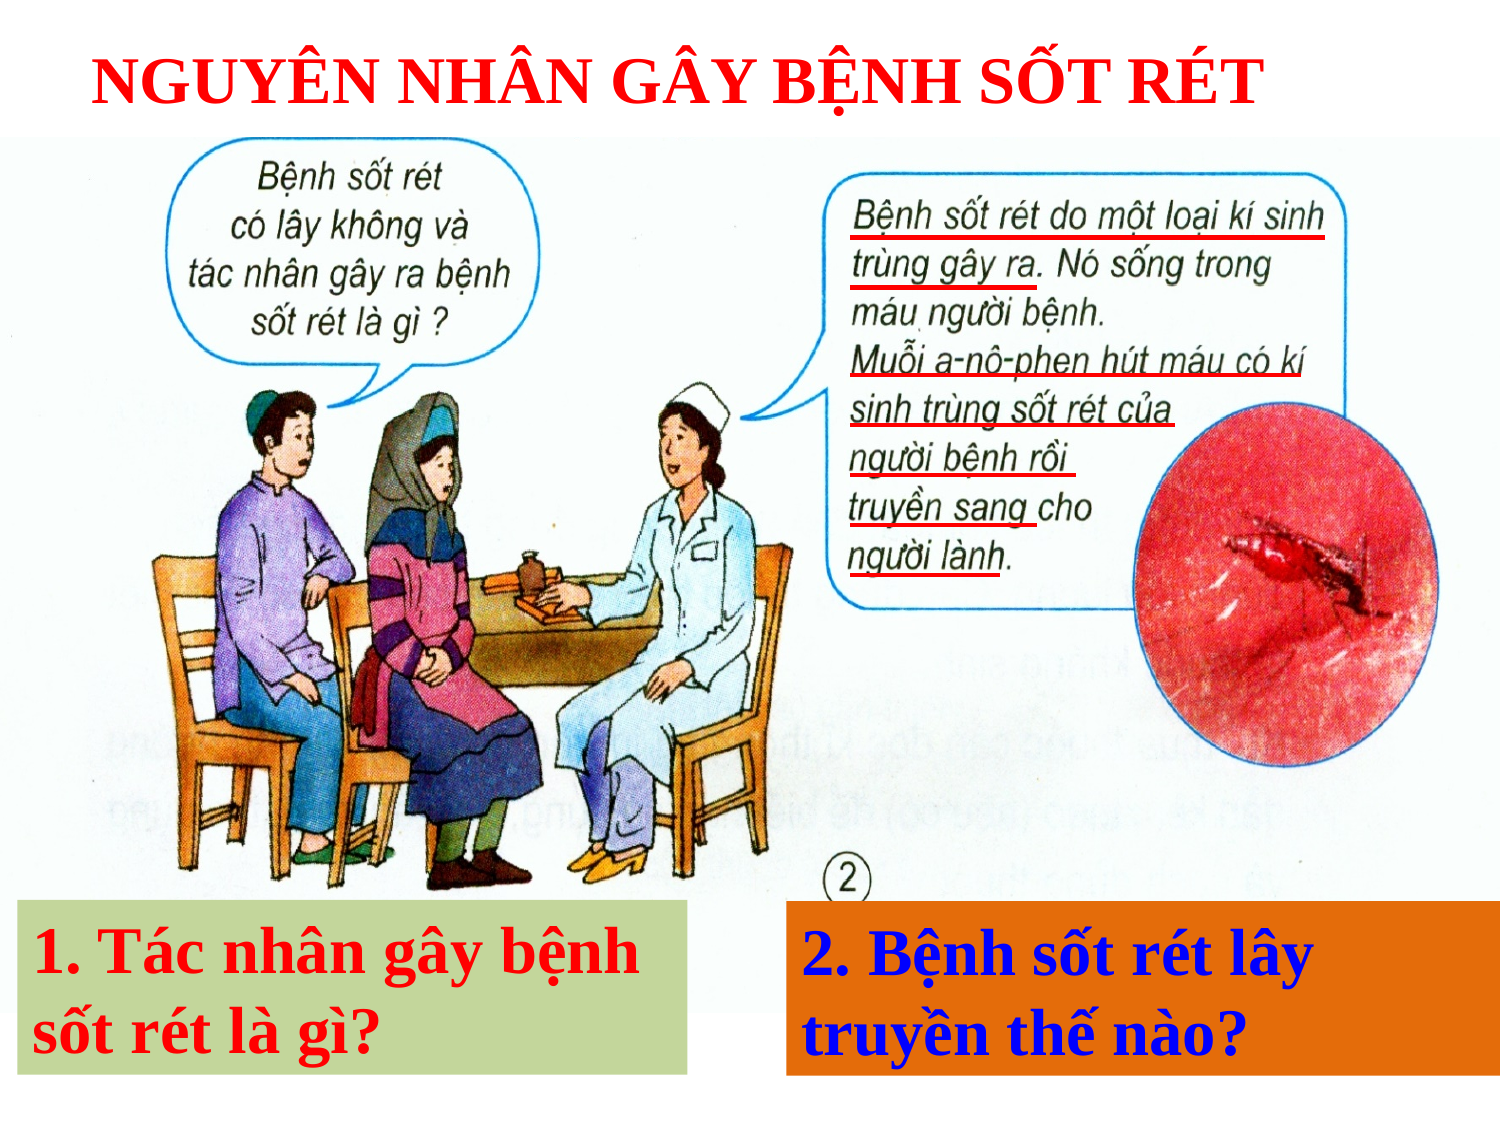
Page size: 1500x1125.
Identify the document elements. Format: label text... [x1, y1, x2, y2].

text_box NGUYÊN NHÂN GÂY BỆNH SỐT RÉT [76, 28, 1301, 124]
text_box 1. Tác nhân gây bệnh sốt rét là gì? [17, 1022, 688, 1075]
text_box 2. Bệnh sốt rét lây truyền thế nào? [786, 1022, 1500, 1076]
picture [0, 137, 1500, 1013]
